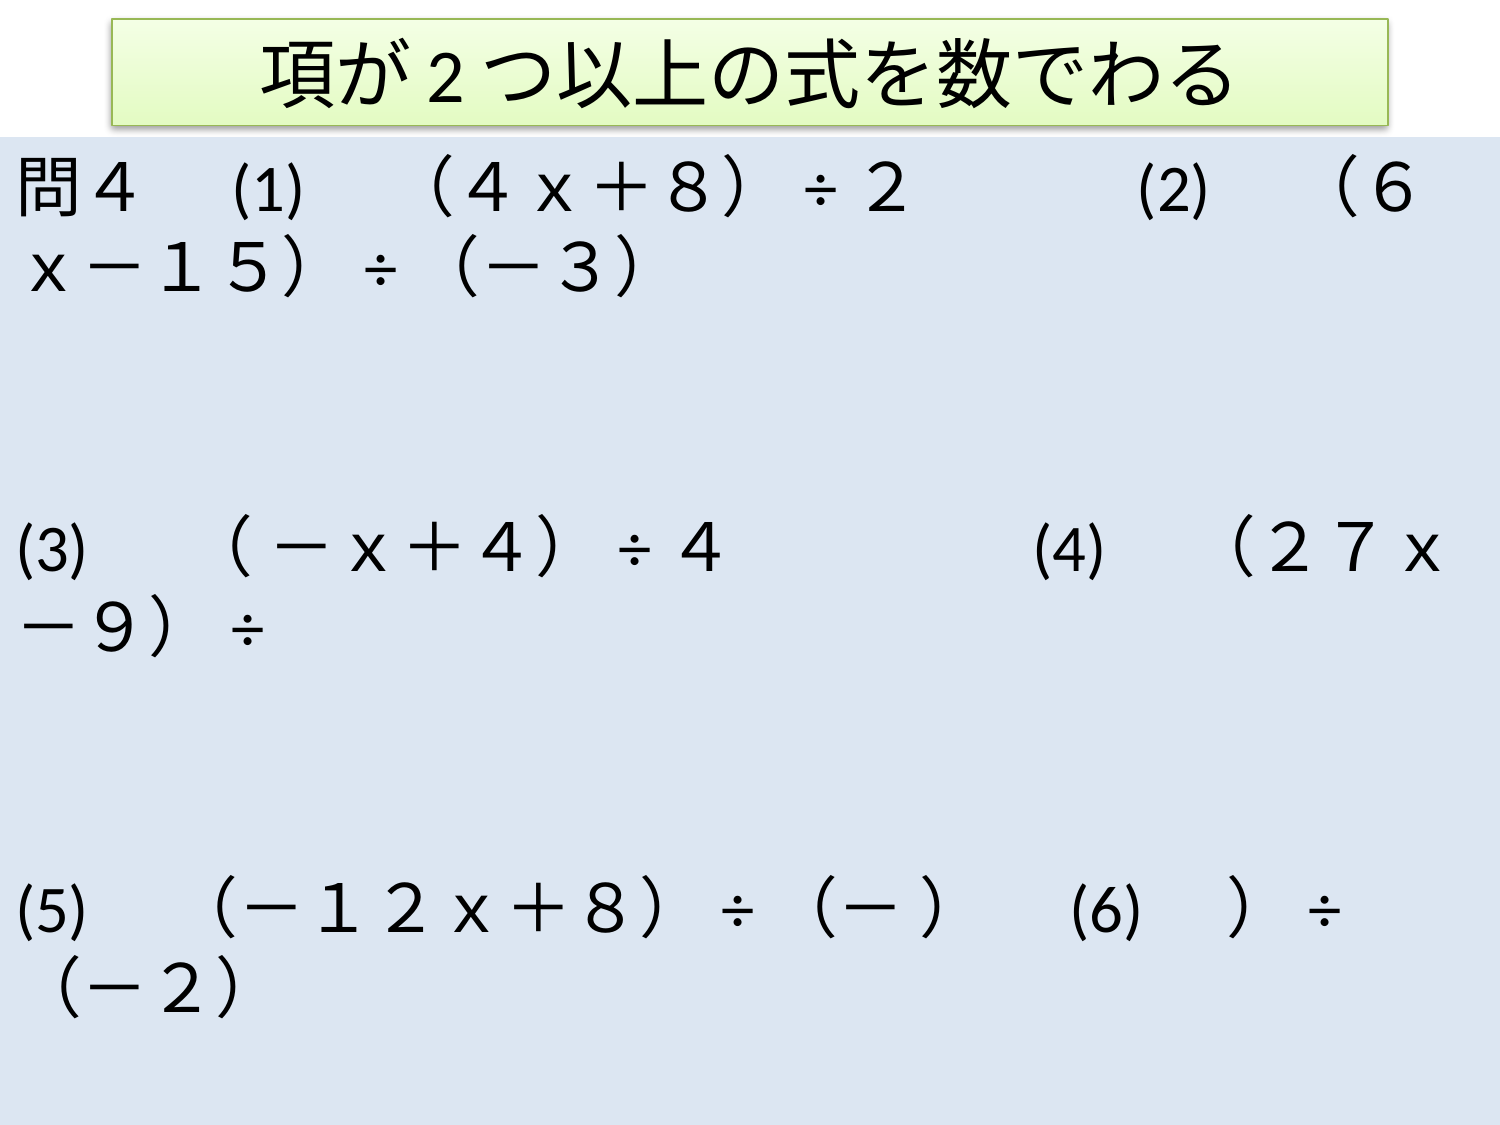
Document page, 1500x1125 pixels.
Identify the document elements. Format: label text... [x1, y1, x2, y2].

title 項が2つ以上の式を数でわる [111, 18, 1389, 126]
